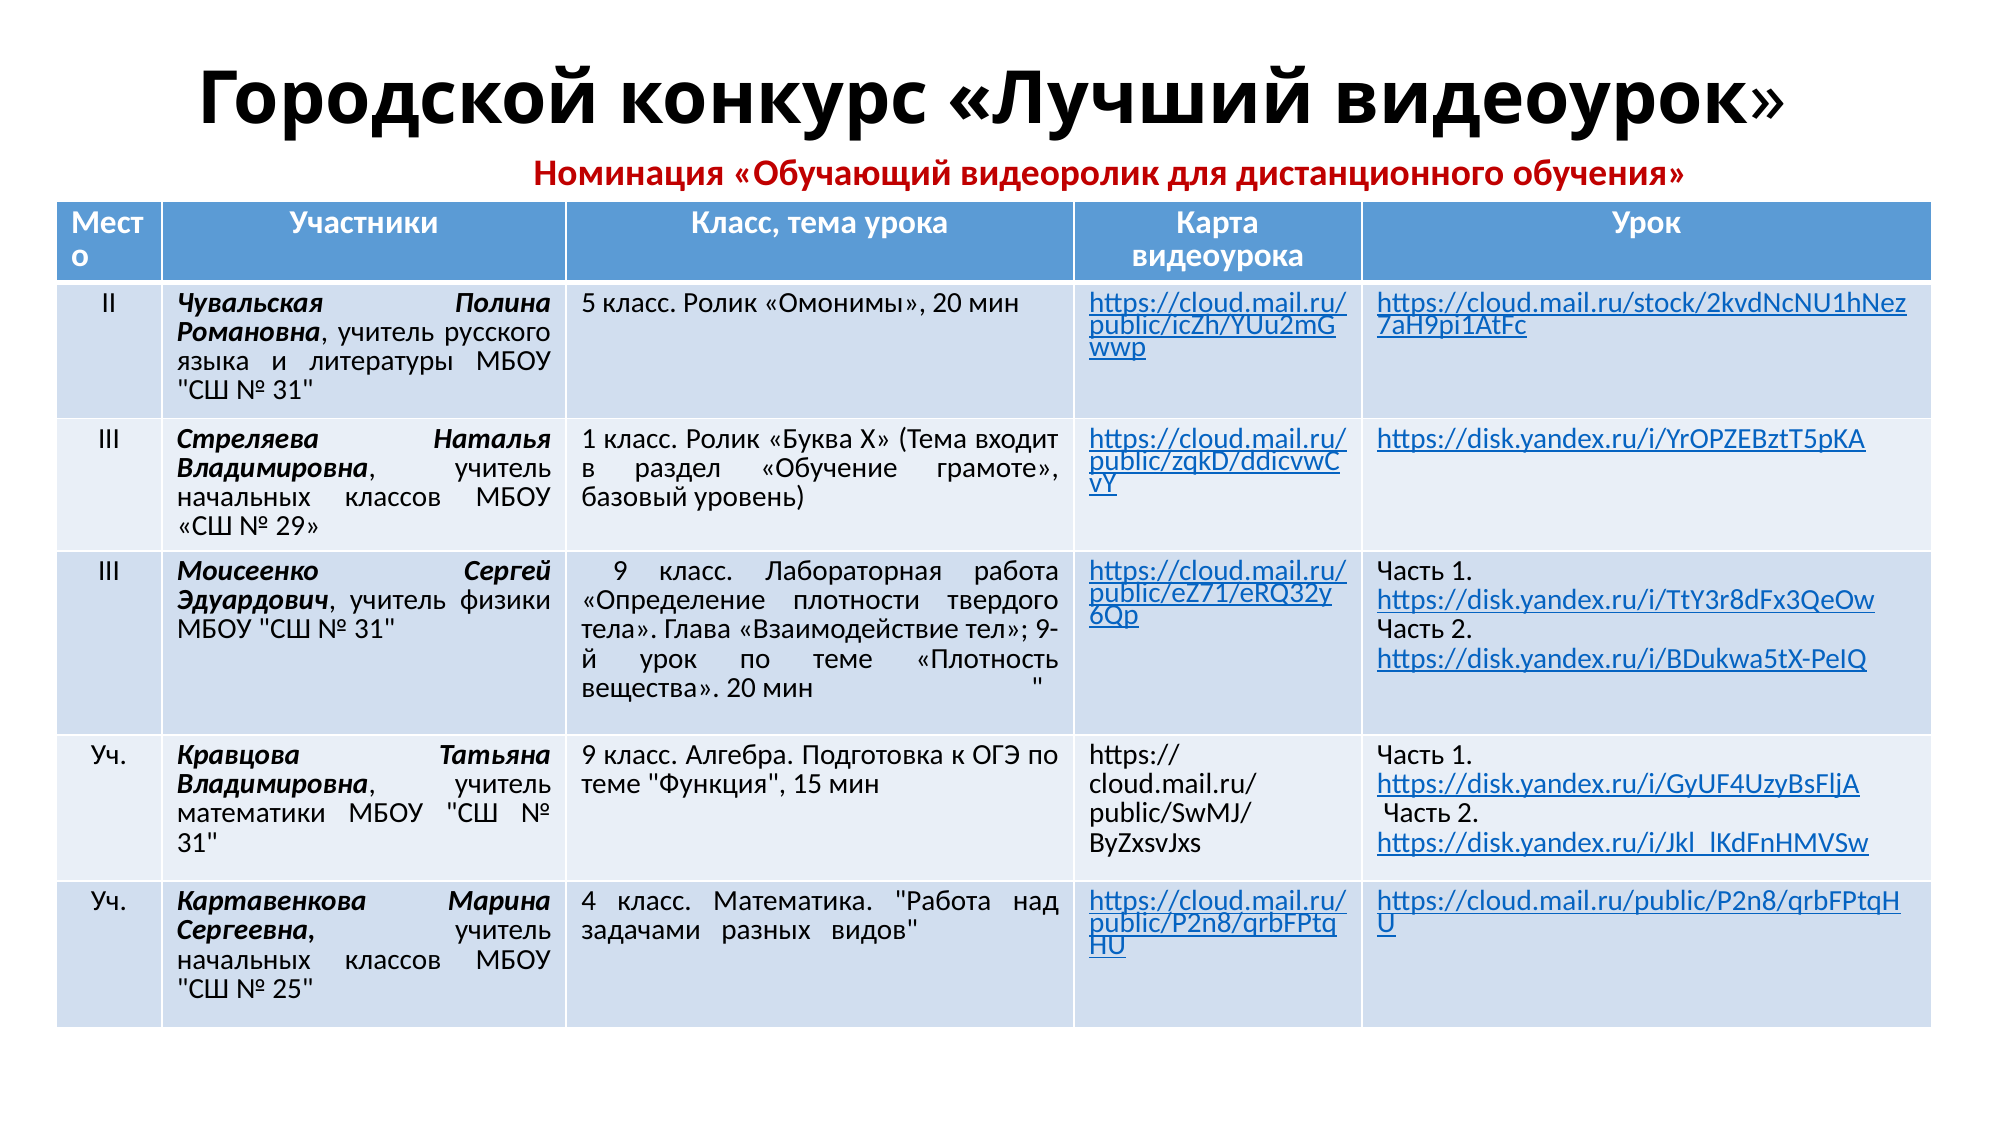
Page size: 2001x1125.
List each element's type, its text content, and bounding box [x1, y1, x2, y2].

table_cell https://cloud.mail.ru/public/SwMJ/ByZxsvJxs [1075, 736, 1361, 880]
table_header Место [57, 202, 161, 280]
table_cell 4 класс. Математика. "Работа над задачами разных видов" [567, 882, 1073, 1027]
table_cell 9 класс. Лабораторная работа «Определение плотности твердого тела». Глава «Взаимодействие тел»; 9-й урок по теме «Плотность вещества». 20 мин " [567, 552, 1073, 734]
table_header Урок [1363, 202, 1931, 280]
table_header Карта видеоурока [1075, 202, 1361, 280]
table_cell Моисеенко Сергей Эдуардович, учитель физики МБОУ "СШ № 31" [163, 552, 565, 734]
table_cell Часть 1. https://disk.yandex.ru/i/GyUF4UzyBsFljA Часть 2. https://disk.yandex.ru/i/Jkl_lKdFnHMVSw [1363, 736, 1931, 880]
table_cell https://cloud.mail.ru/public/zqkD/ddicvwCvY [1075, 419, 1361, 550]
table_cell Уч. [57, 882, 161, 1027]
table_cell Часть 1. https://disk.yandex.ru/i/TtY3r8dFx3QeOw Часть 2. https://disk.yandex.ru/i/BDukwa5tX-PeIQ [1363, 552, 1931, 734]
table_cell Картавенкова Марина Сергеевна, учитель начальных классов МБОУ "СШ № 25" [163, 882, 565, 1027]
table_cell 9 класс. Алгебра. Подготовка к ОГЭ по теме "Функция", 15 мин [567, 736, 1073, 880]
text_box Номинация «Обучающий видеоролик для дистанционного обучения» [518, 140, 1704, 201]
table_cell https://cloud.mail.ru/public/icZh/YUu2mGwwp [1075, 285, 1361, 418]
table_header Участники [163, 202, 565, 280]
table_cell Чувальская Полина Романовна, учитель русского языка и литературы МБОУ "СШ № 31" [163, 285, 565, 418]
table_cell https://cloud.mail.ru/public/P2n8/qrbFPtqHU [1363, 882, 1931, 1027]
table_cell II [57, 285, 161, 418]
table_header Класс, тема урока [567, 202, 1073, 280]
title Городской конкурс «Лучший видеоурок» [139, 28, 1865, 171]
table_cell III [57, 419, 161, 550]
table_cell Стреляева Наталья Владимировна, учитель начальных классов МБОУ «СШ № 29» [163, 419, 565, 550]
table_cell Кравцова Татьяна Владимировна, учитель математики МБОУ "СШ № 31" [163, 736, 565, 880]
table_cell https://cloud.mail.ru/stock/2kvdNcNU1hNez7aH9pi1AtFc [1363, 285, 1931, 418]
table_cell III [57, 552, 161, 734]
table_cell Уч. [57, 736, 161, 880]
table_cell 1 класс. Ролик «Буква Х» (Тема входит в раздел «Обучение грамоте», базовый уровень) [567, 419, 1073, 550]
table_cell https://cloud.mail.ru/public/P2n8/qrbFPtqHU [1075, 882, 1361, 1027]
table_cell https://disk.yandex.ru/i/YrOPZEBztT5pKA [1363, 419, 1931, 550]
table_cell 5 класс. Ролик «Омонимы», 20 мин [567, 285, 1073, 418]
table_cell https://cloud.mail.ru/public/eZ71/eRQ32y6Qp [1075, 552, 1361, 734]
